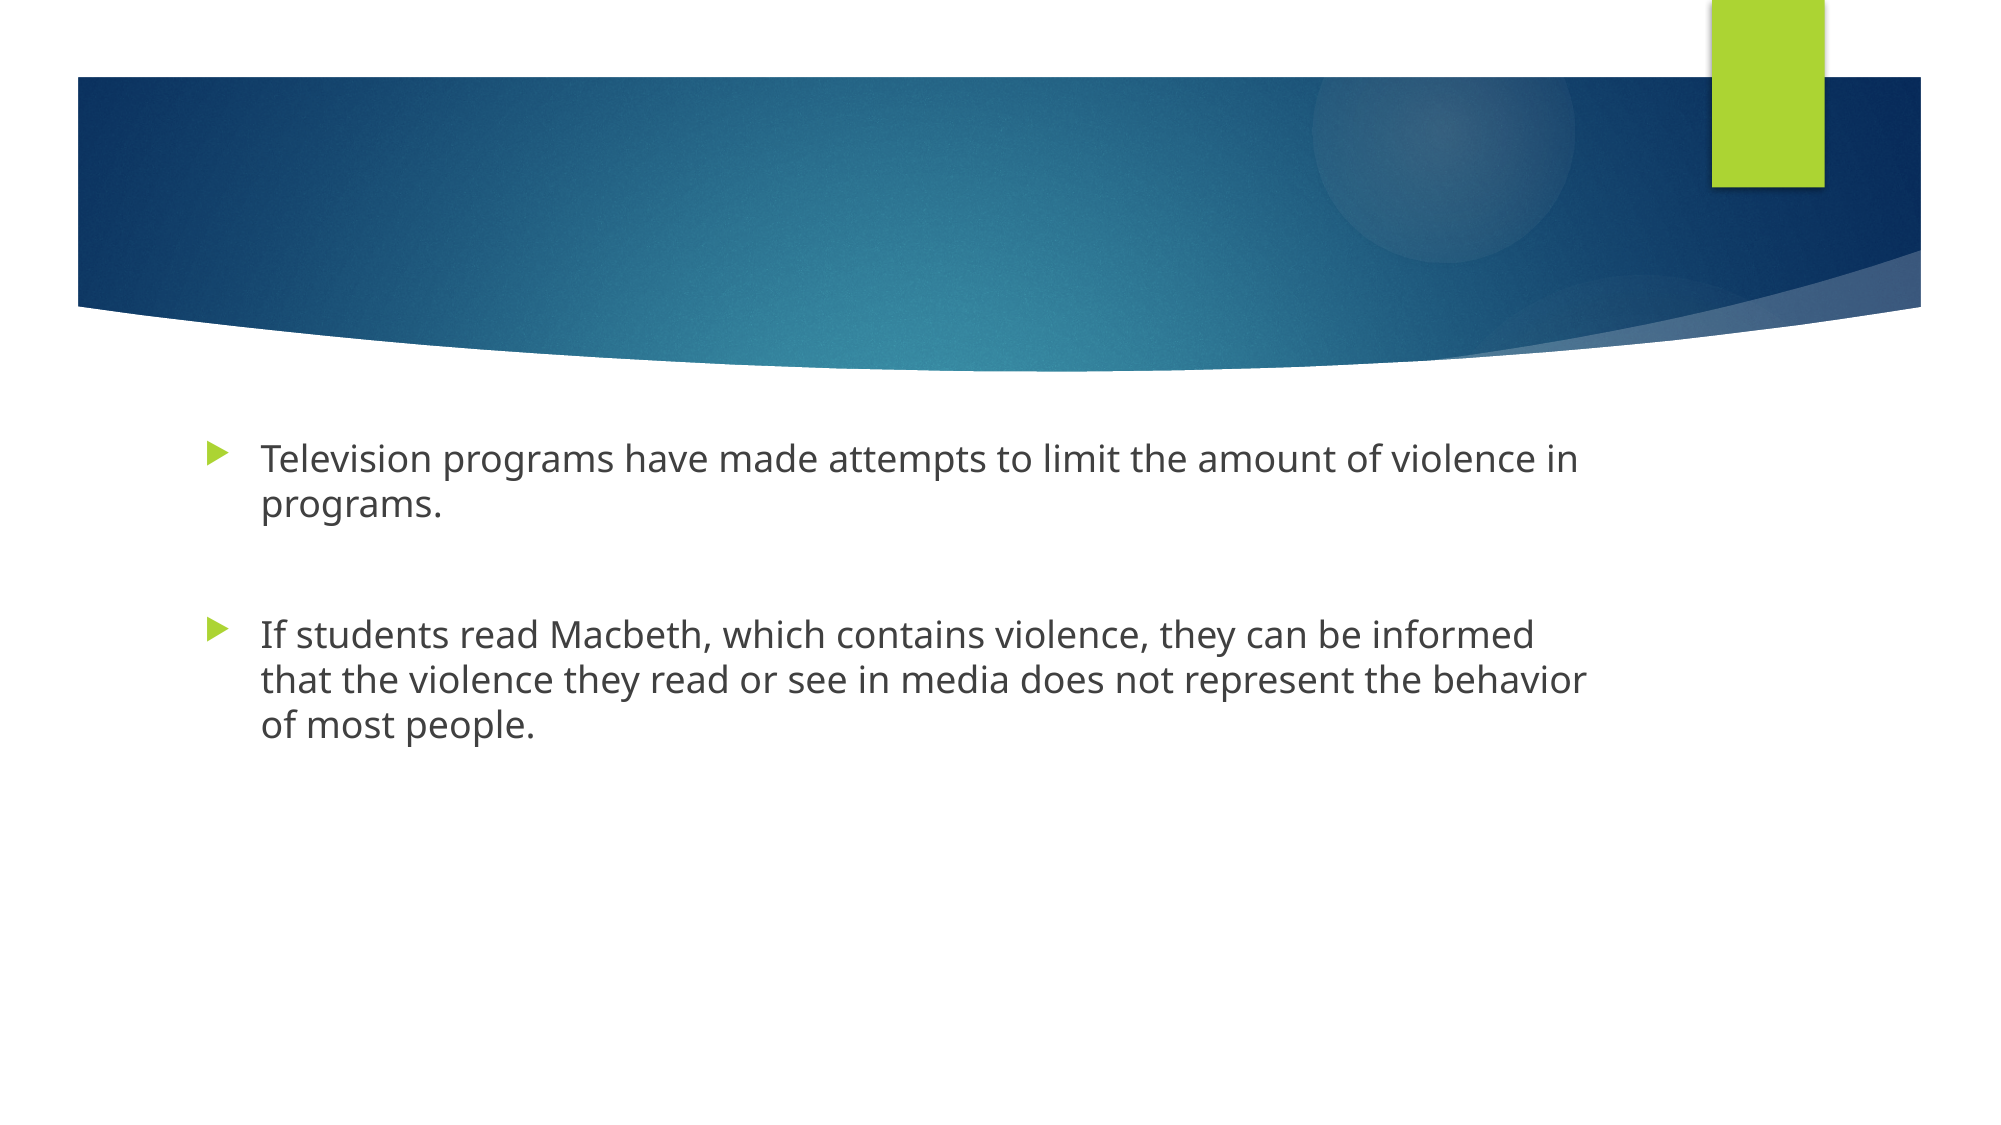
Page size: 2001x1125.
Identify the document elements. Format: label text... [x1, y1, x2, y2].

list Television programs have made attempts to limit the amount of violence in programs. If students read Macbeth, which contains violence, they can be informed that the violence they read or see in media does not represent the behavior of most people. [189, 427, 1627, 988]
